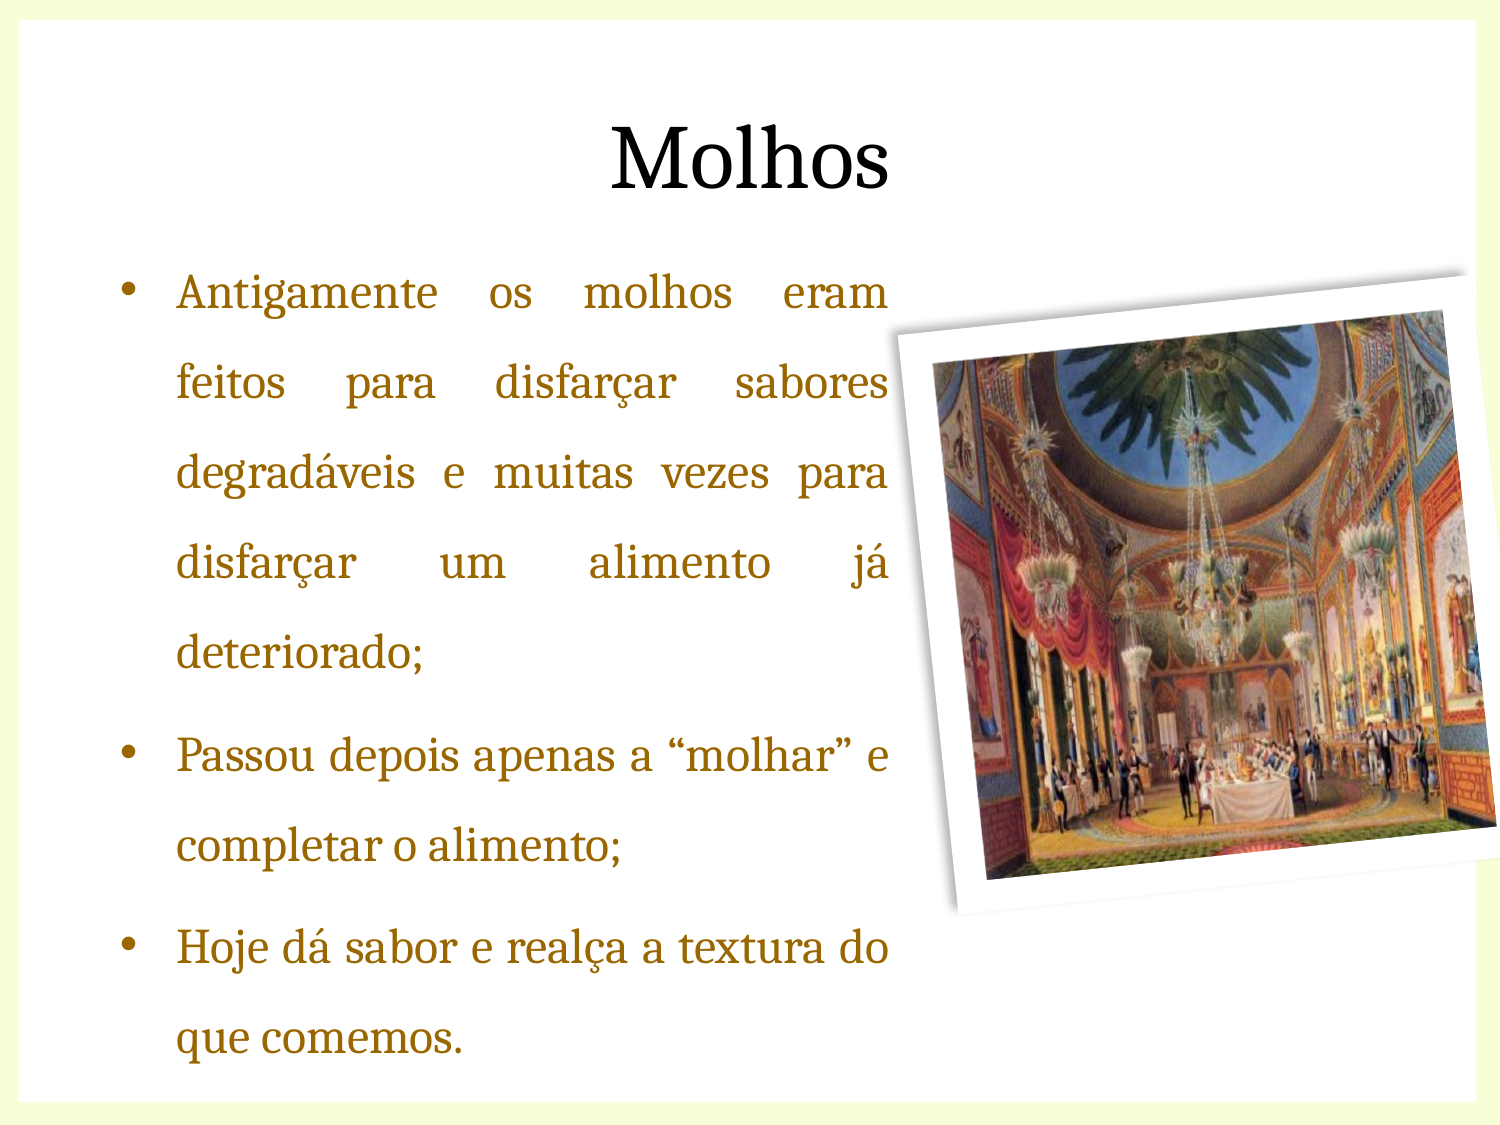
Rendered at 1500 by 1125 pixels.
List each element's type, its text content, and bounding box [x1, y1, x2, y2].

picture [934, 311, 1496, 879]
title Molhos [103, 101, 1397, 216]
text_box Antigamente os molhos eram feitos para disfarçar sabores degradáveis e muitas vezes para disfarçar um alimento já deteriorado; Passou depois apenas a “molhar” e completar o alimento; Hoje dá sabor e realça a textura do que comemos. [104, 221, 905, 1017]
